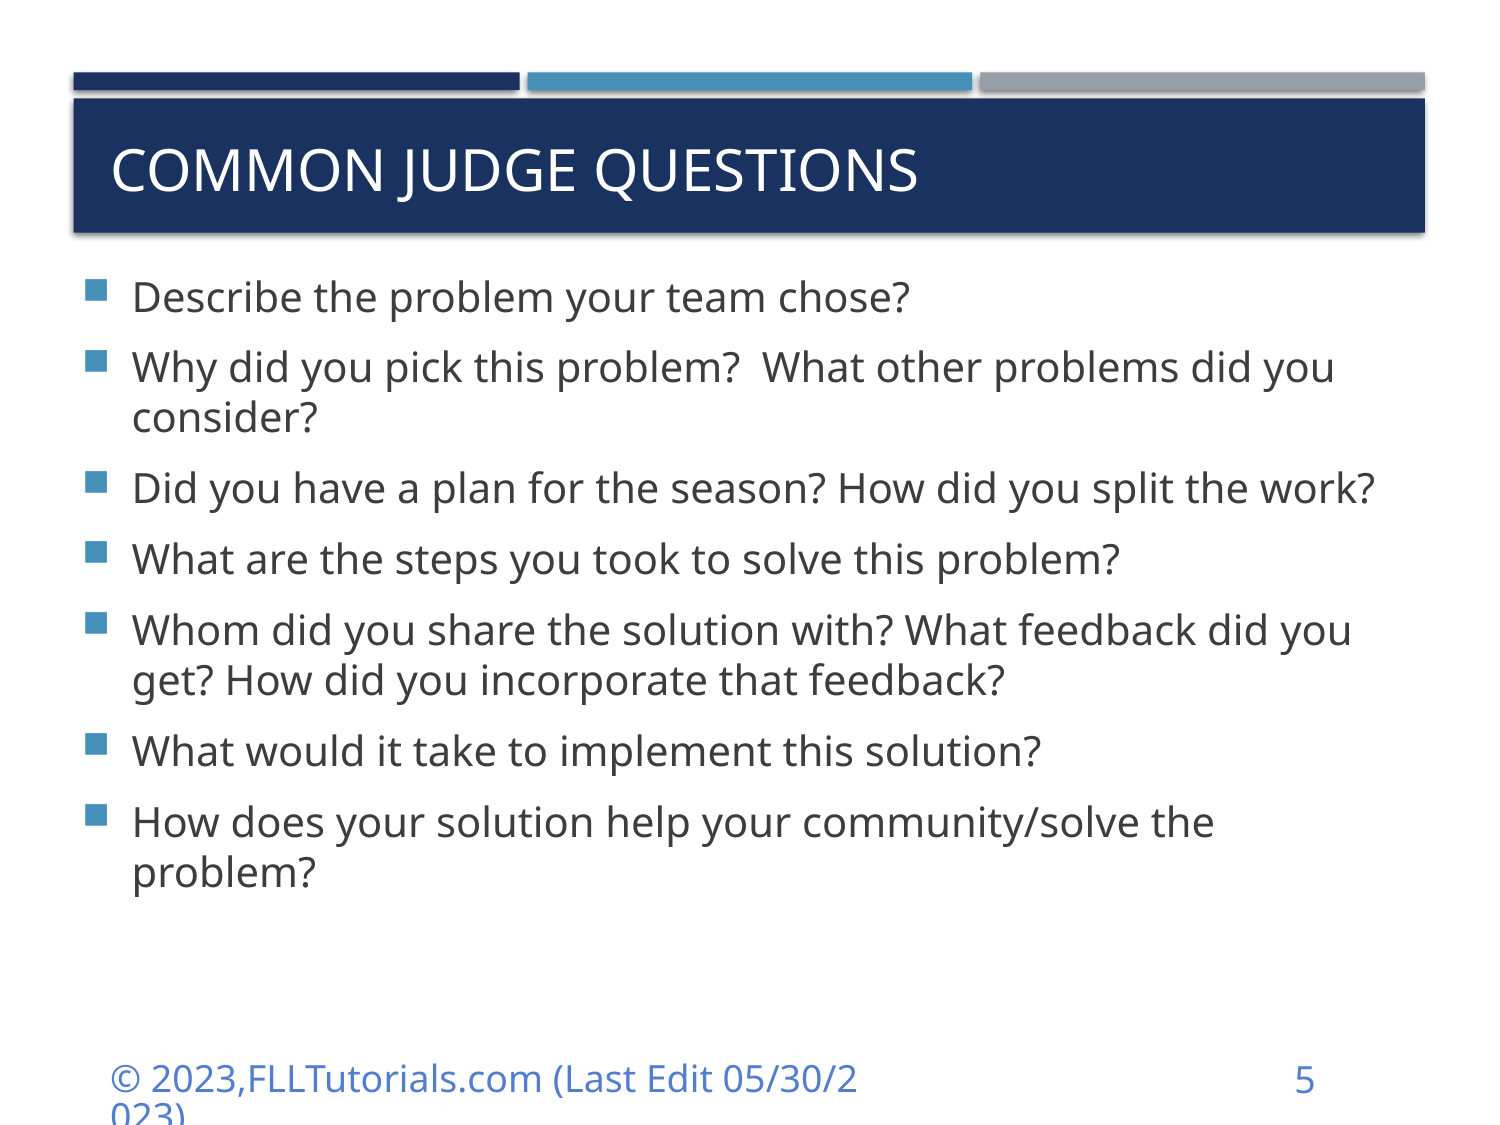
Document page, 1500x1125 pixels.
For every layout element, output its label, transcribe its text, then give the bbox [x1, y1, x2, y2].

footer © 2023,FLLTutorials.com (Last Edit 05/30/2023) [95, 1047, 895, 1108]
title COMMON JUDGE QUESTIONS [95, 112, 1406, 211]
slide_number 5 [1279, 1048, 1406, 1109]
list Describe the problem your team chose? Why did you pick this problem? What other problems did you consider? Did you have a plan for the season? How did you split the work? What are the steps you took to solve this problem? Whom did you share the solution with? What feedback did you get? How did you incorporate that feedback? What would it take to implement this solution? How does your solution help your community/solve the problem? [66, 262, 1406, 923]
